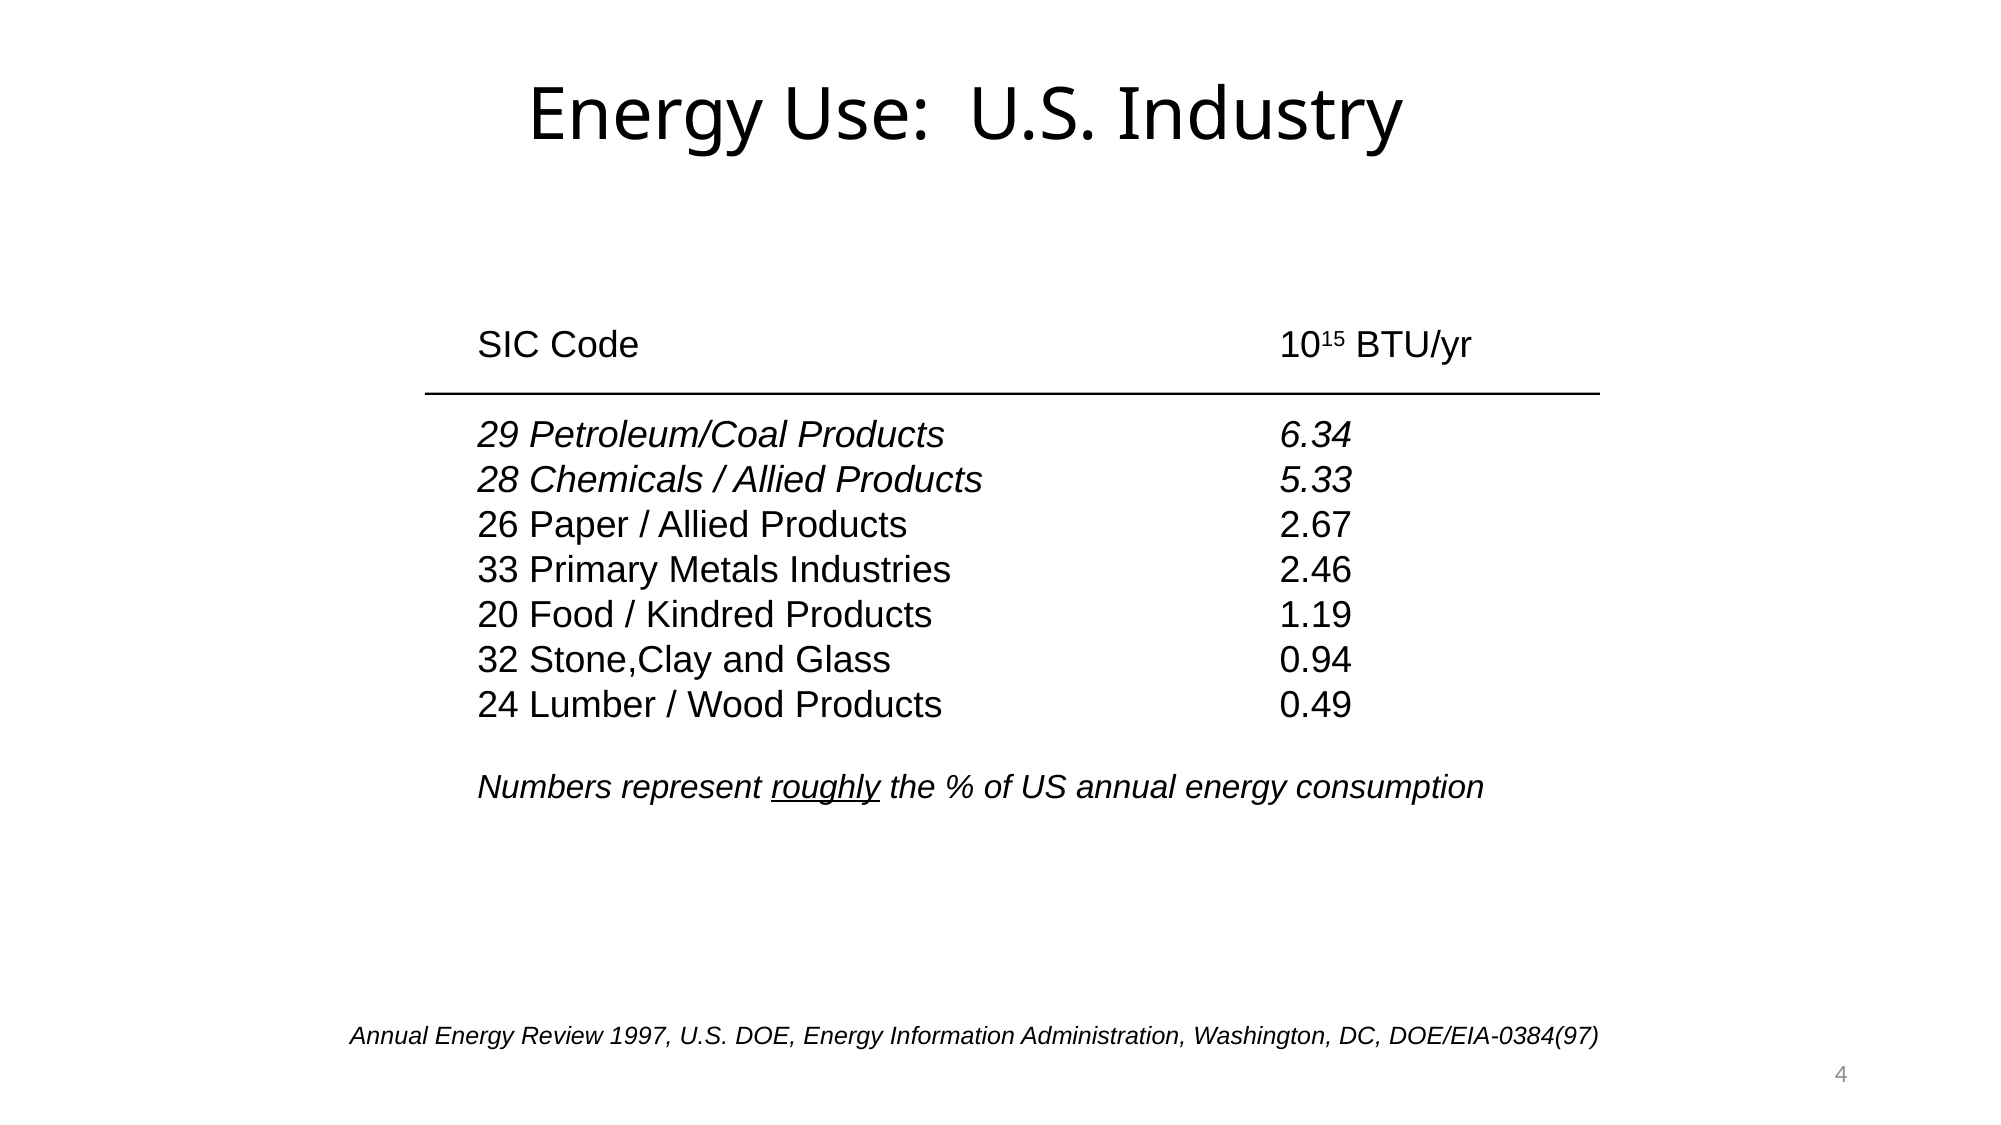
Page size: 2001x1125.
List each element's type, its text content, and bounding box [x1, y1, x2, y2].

title Energy Use: U.S. Industry [512, 62, 1450, 163]
text_box SIC Code 1015 BTU/yr 29 Petroleum/Coal Products 6.34 28 Chemicals / Allied Products 5.33 26 Paper / Allied Products 2.67 33 Primary Metals Industries 2.46 20 Food / Kindred Products 1.19 32 Stone,Clay and Glass 0.94 24 Lumber / Wood Products 0.49 Numbers represent roughly the % of US annual energy consumption [462, 312, 1625, 813]
slide_number 4 [1412, 1042, 1863, 1103]
text_box Annual Energy Review 1997, U.S. DOE, Energy Information Administration, Washington, DC, DOE/EIA-0384(97) [335, 1012, 1617, 1058]
